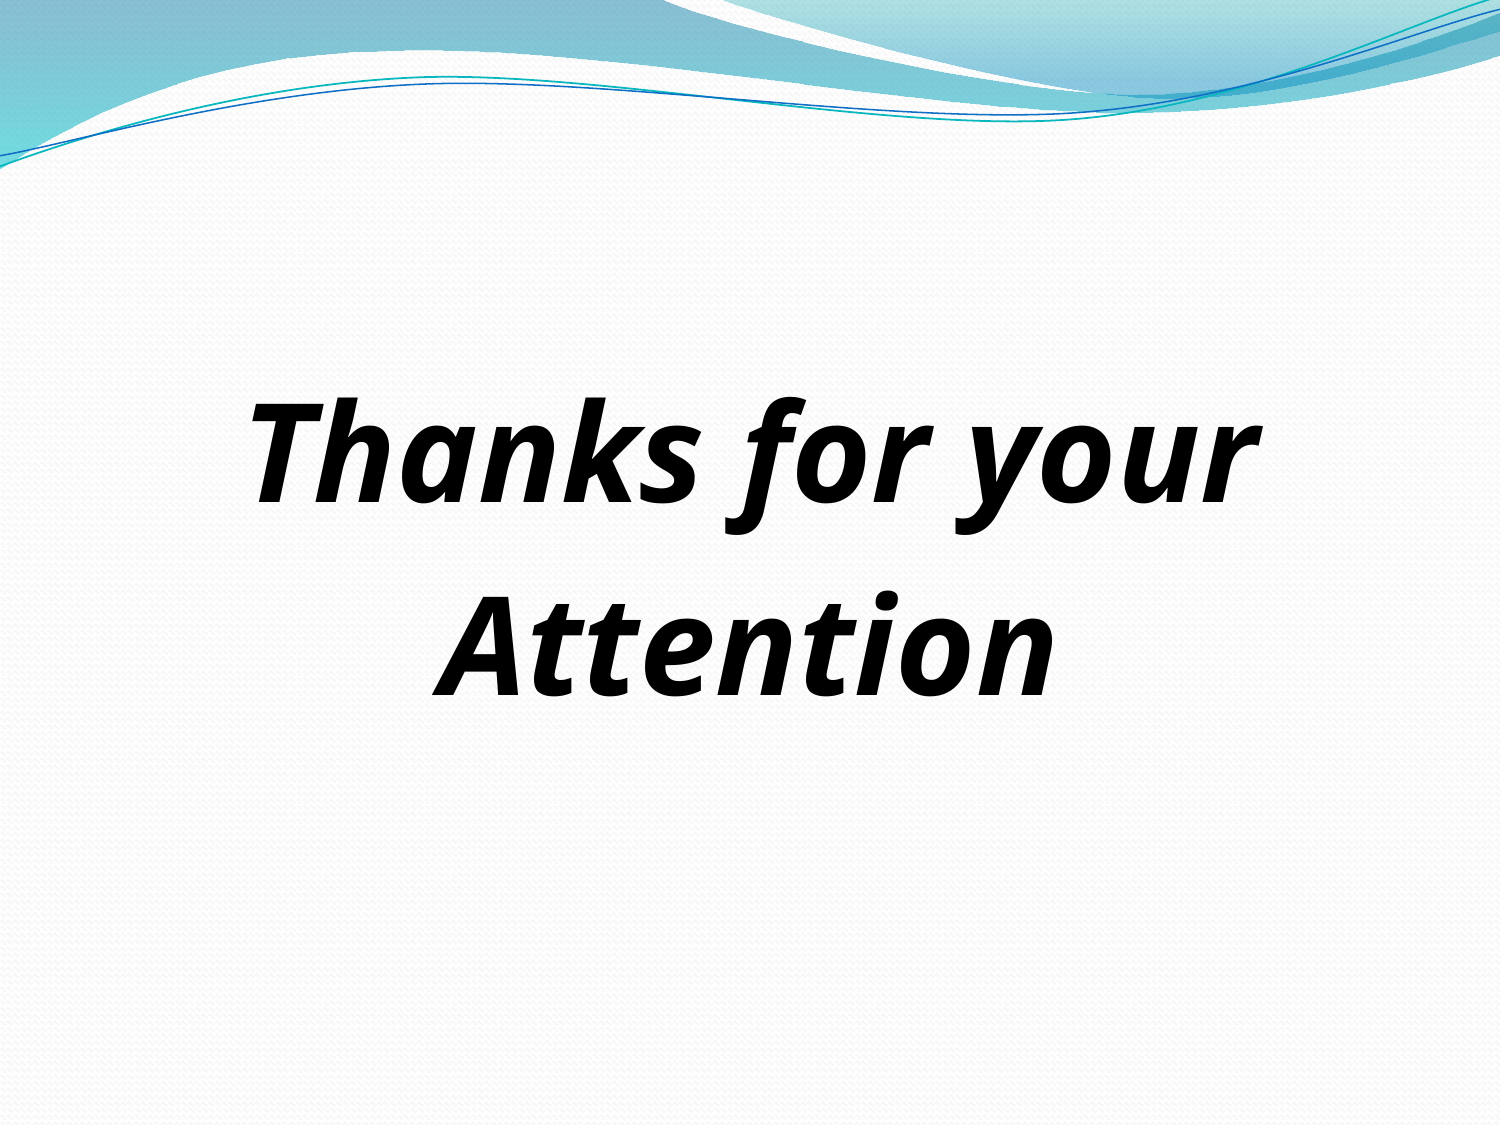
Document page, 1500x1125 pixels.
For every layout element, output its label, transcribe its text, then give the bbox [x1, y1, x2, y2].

list Thanks for your Attention [75, 113, 1425, 1038]
